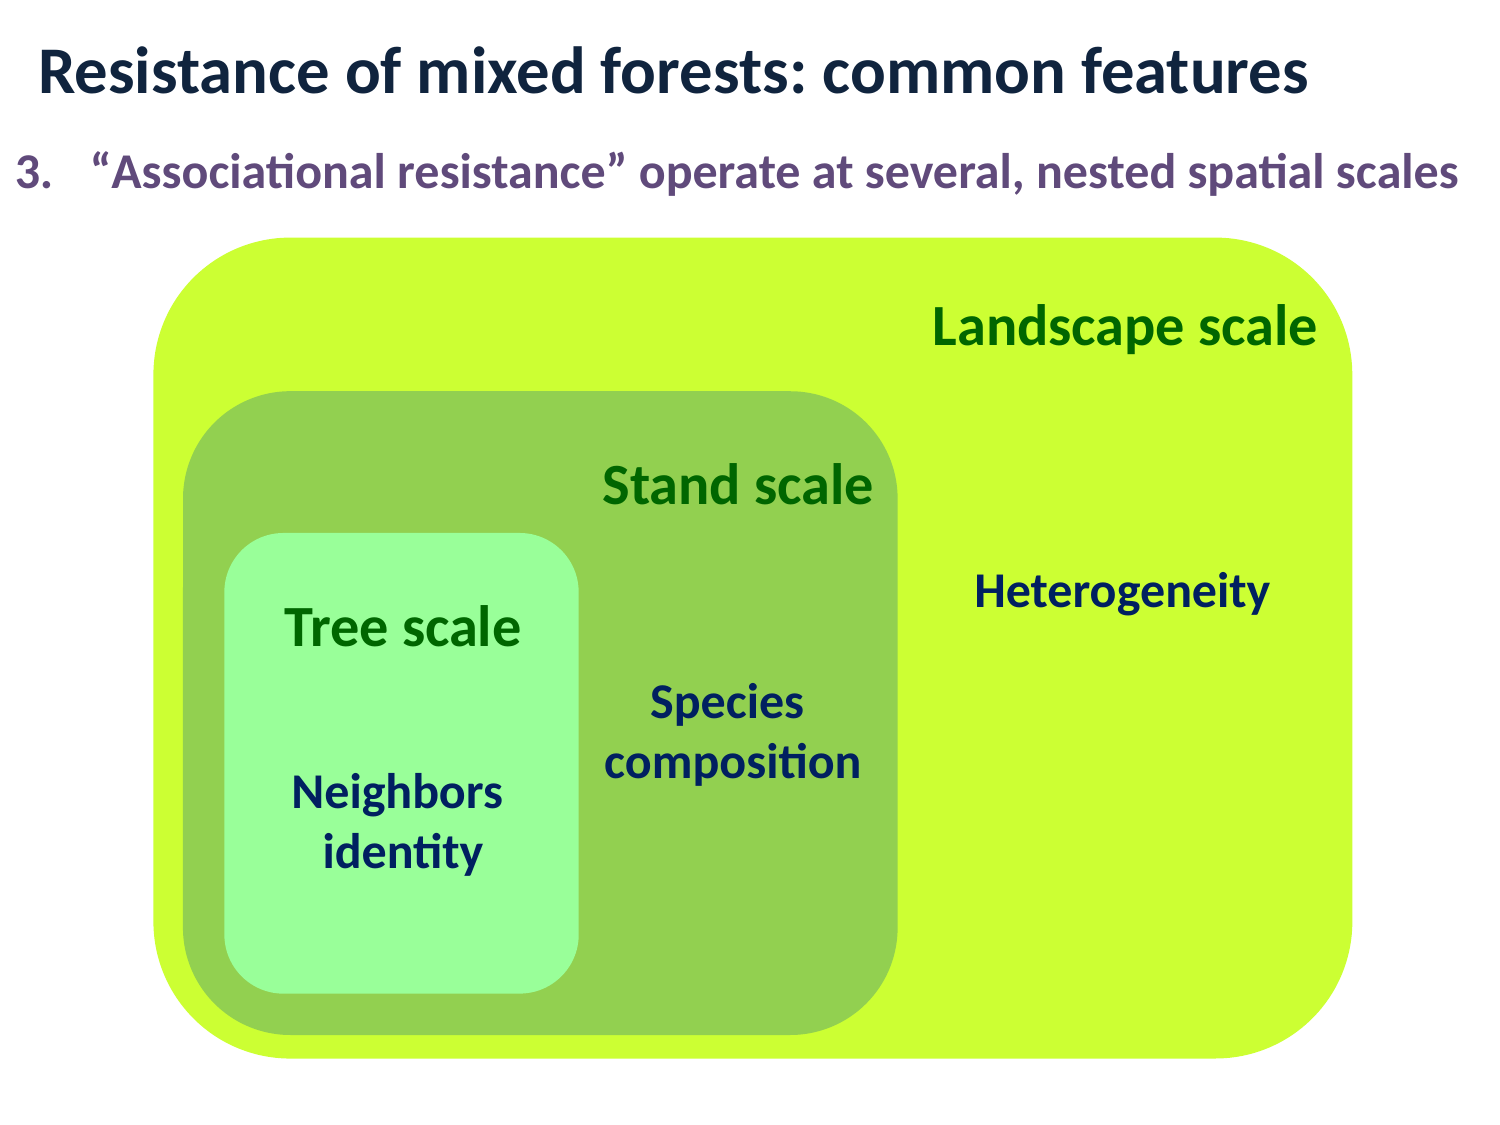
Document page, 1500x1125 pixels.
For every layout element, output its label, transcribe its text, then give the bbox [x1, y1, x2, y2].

text_box Heterogeneity [959, 549, 1286, 625]
text_box “Associational resistance” operate at several, nested spatial scales [0, 131, 1500, 206]
text_box [151, 235, 1355, 1061]
text_box [180, 389, 900, 1038]
text_box Tree scale [269, 580, 537, 665]
text_box Stand scale [587, 438, 889, 524]
text_box Species composition [589, 661, 877, 797]
text_box Resistance of mixed forests: common features [23, 19, 1325, 114]
text_box Neighbors identity [276, 751, 530, 887]
text_box [222, 530, 581, 996]
text_box Landscape scale [917, 279, 1333, 365]
